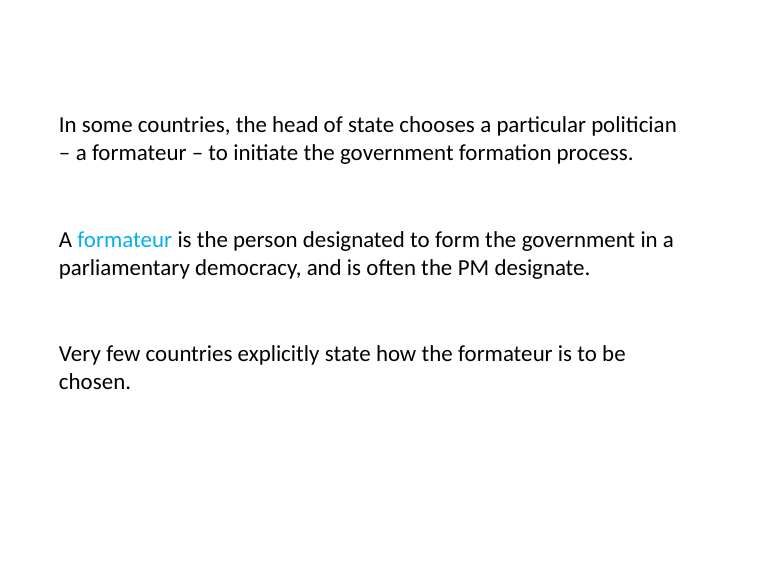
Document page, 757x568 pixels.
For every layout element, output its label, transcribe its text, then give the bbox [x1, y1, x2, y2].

text_box In some countries, the head of state chooses a particular politician – a formateur – to initiate the government formation process. A formateur is the person designated to form the government in a parliamentary democracy, and is often the PM designate. Very few countries explicitly state how the formateur is to be chosen. [56, 107, 693, 395]
